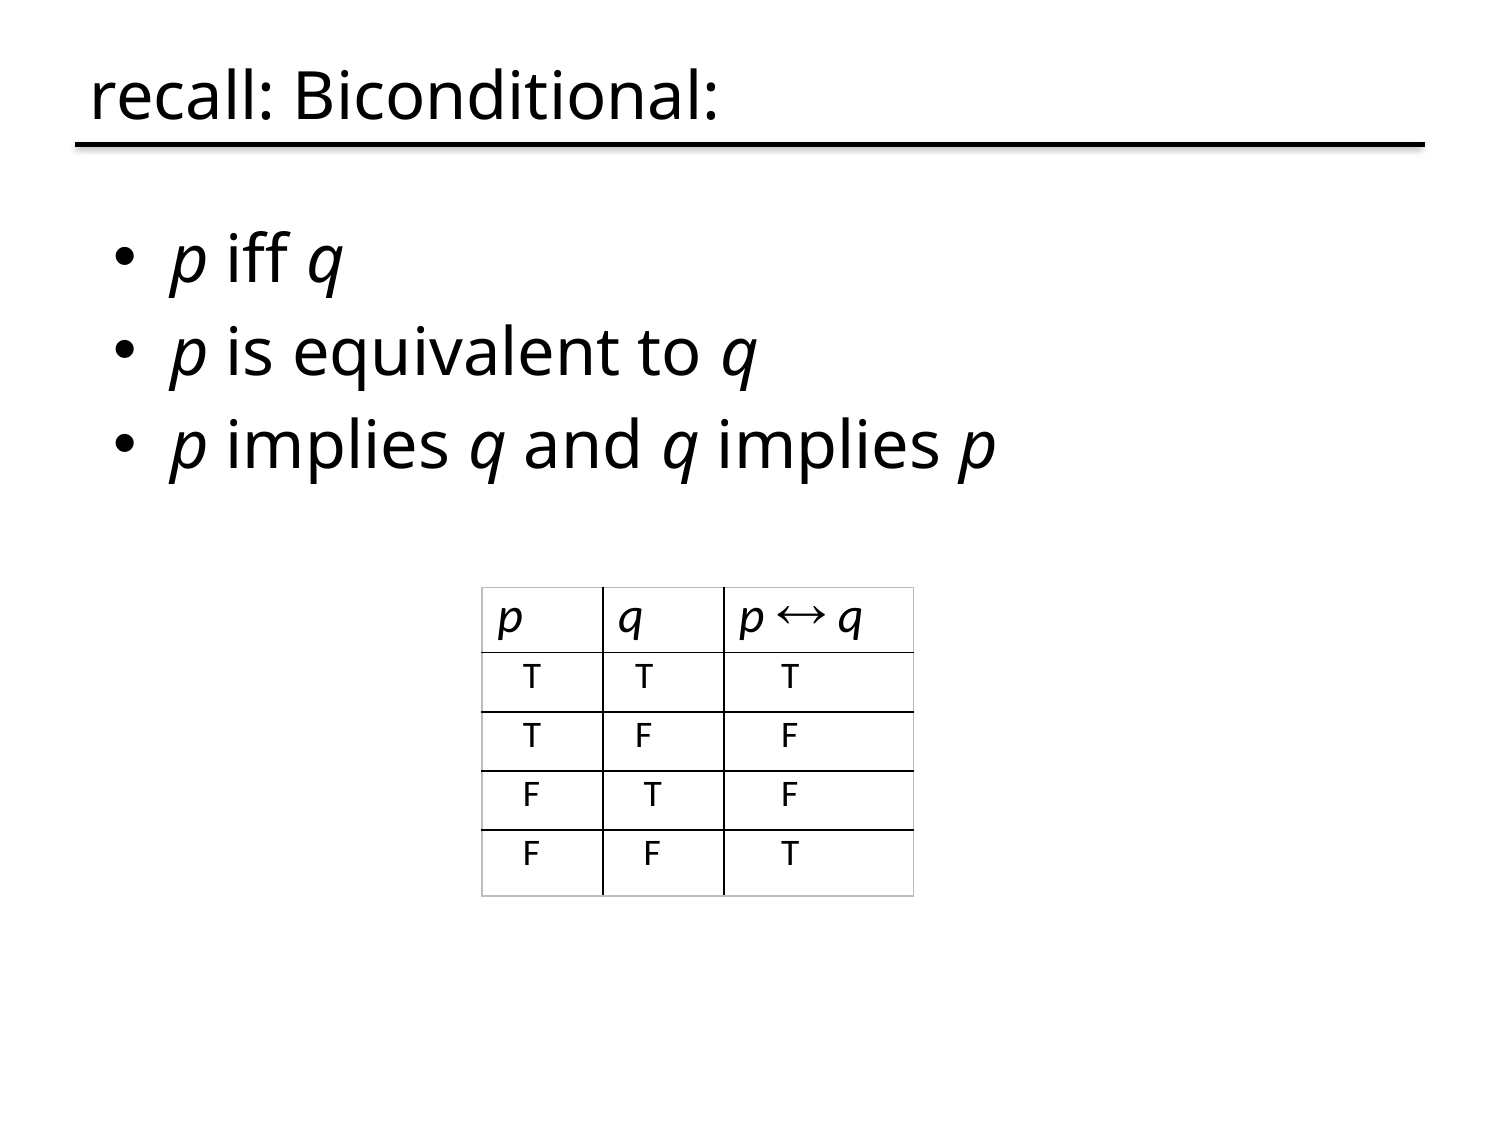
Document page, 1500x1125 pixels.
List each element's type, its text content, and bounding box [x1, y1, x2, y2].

table_cell F [483, 831, 602, 895]
table_cell T [483, 713, 602, 770]
list p iff q p is equivalent to q p implies q and q implies p [98, 207, 1449, 951]
table_cell F [483, 772, 602, 829]
table_cell T [604, 653, 723, 711]
table_cell T [483, 653, 602, 711]
table_cell F [725, 772, 913, 829]
table_cell F [604, 831, 723, 895]
table_cell T [725, 653, 913, 711]
table_header q [604, 588, 723, 652]
table_cell T [604, 772, 723, 829]
table_cell T [725, 831, 913, 895]
table_cell F [604, 713, 723, 770]
table_header p [483, 588, 602, 652]
table_cell F [725, 713, 913, 770]
table_header p  q [725, 588, 913, 652]
